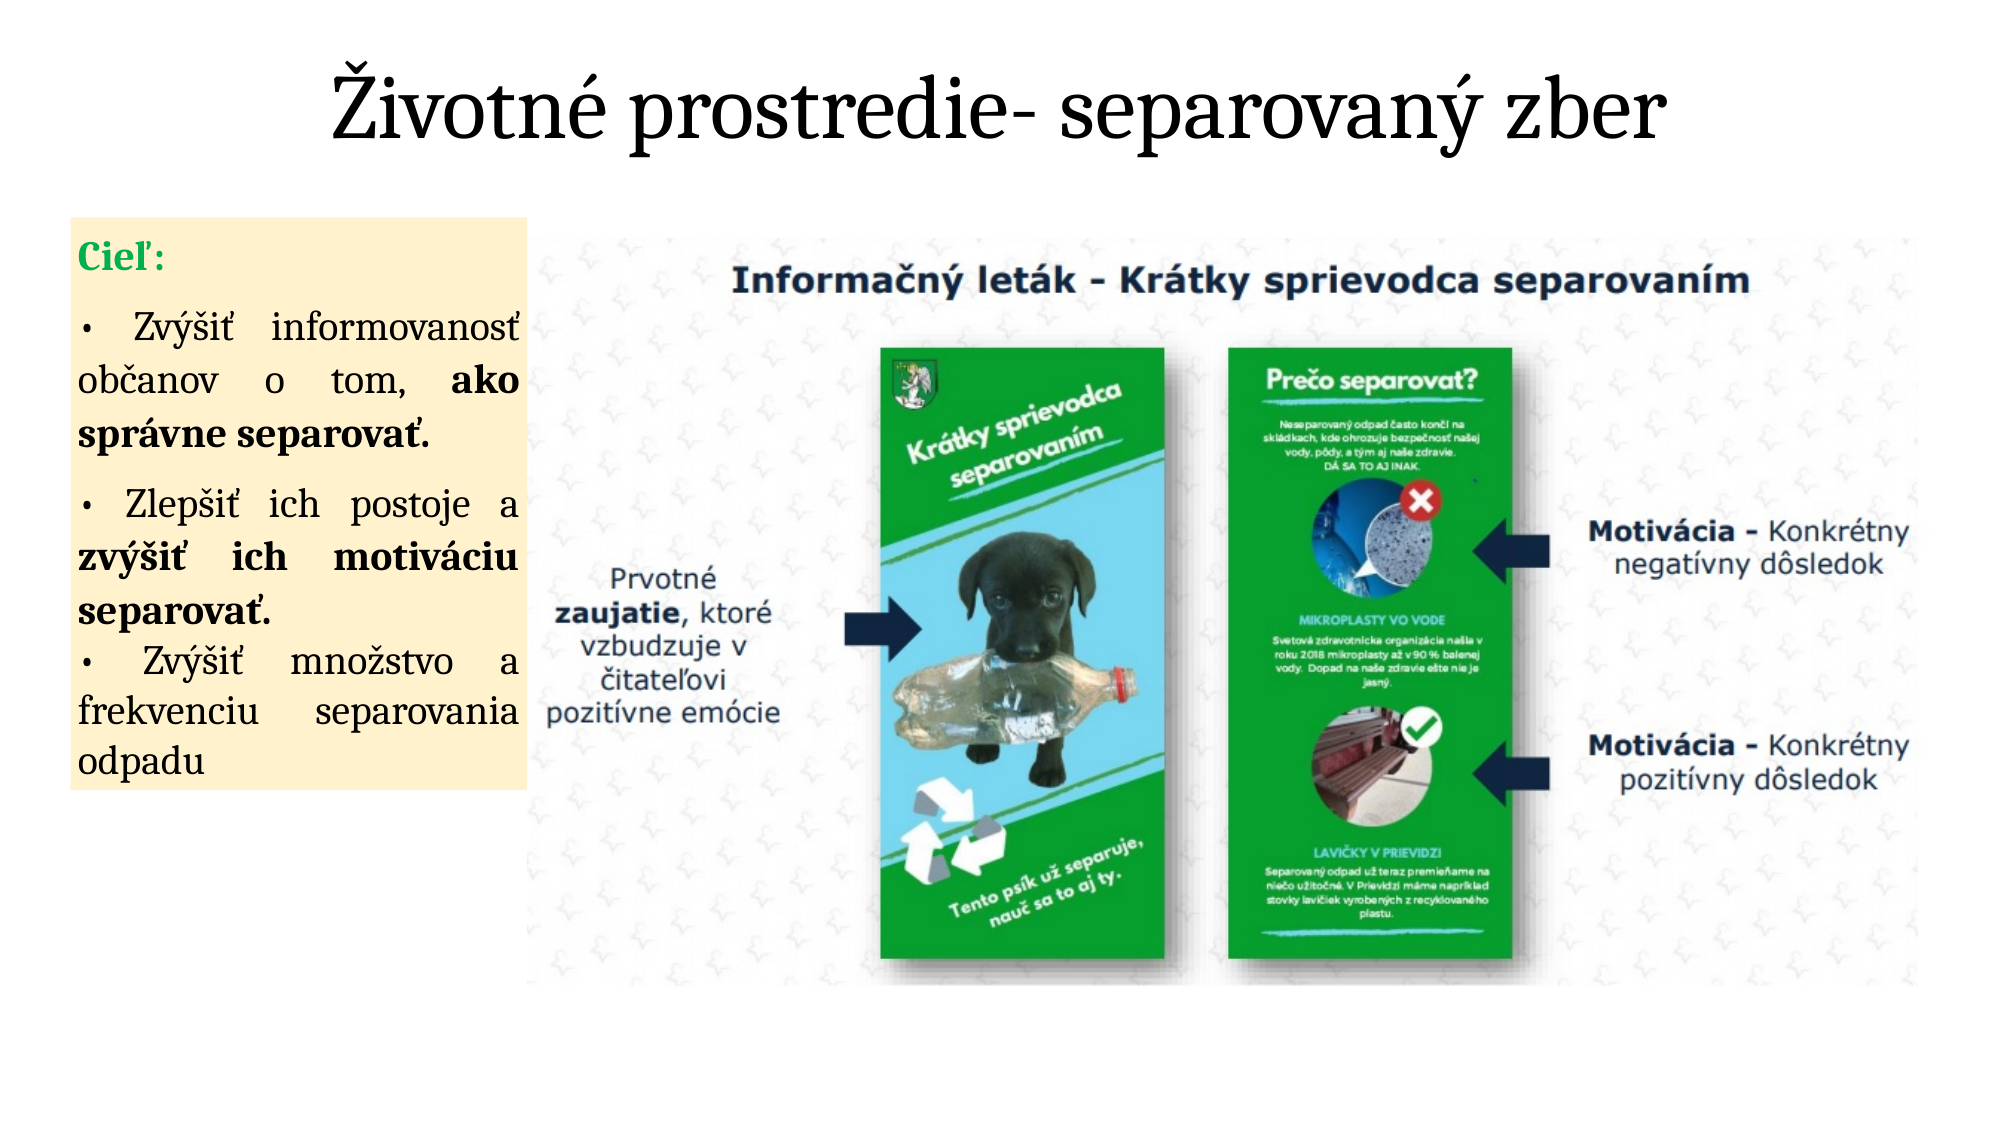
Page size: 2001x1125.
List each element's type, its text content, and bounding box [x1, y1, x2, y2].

picture [526, 238, 1930, 1021]
text_box Cieľ: • Zvýšiť informovanosť občanov o tom, ako správne separovať. • Zlepšiť ich postoje a zvýšiť ich motiváciu separovať. • Zvýšiť množstvo a frekvenciu separovania odpadu [70, 217, 528, 791]
title Životné prostredie- separovaný zber [136, 0, 1863, 218]
